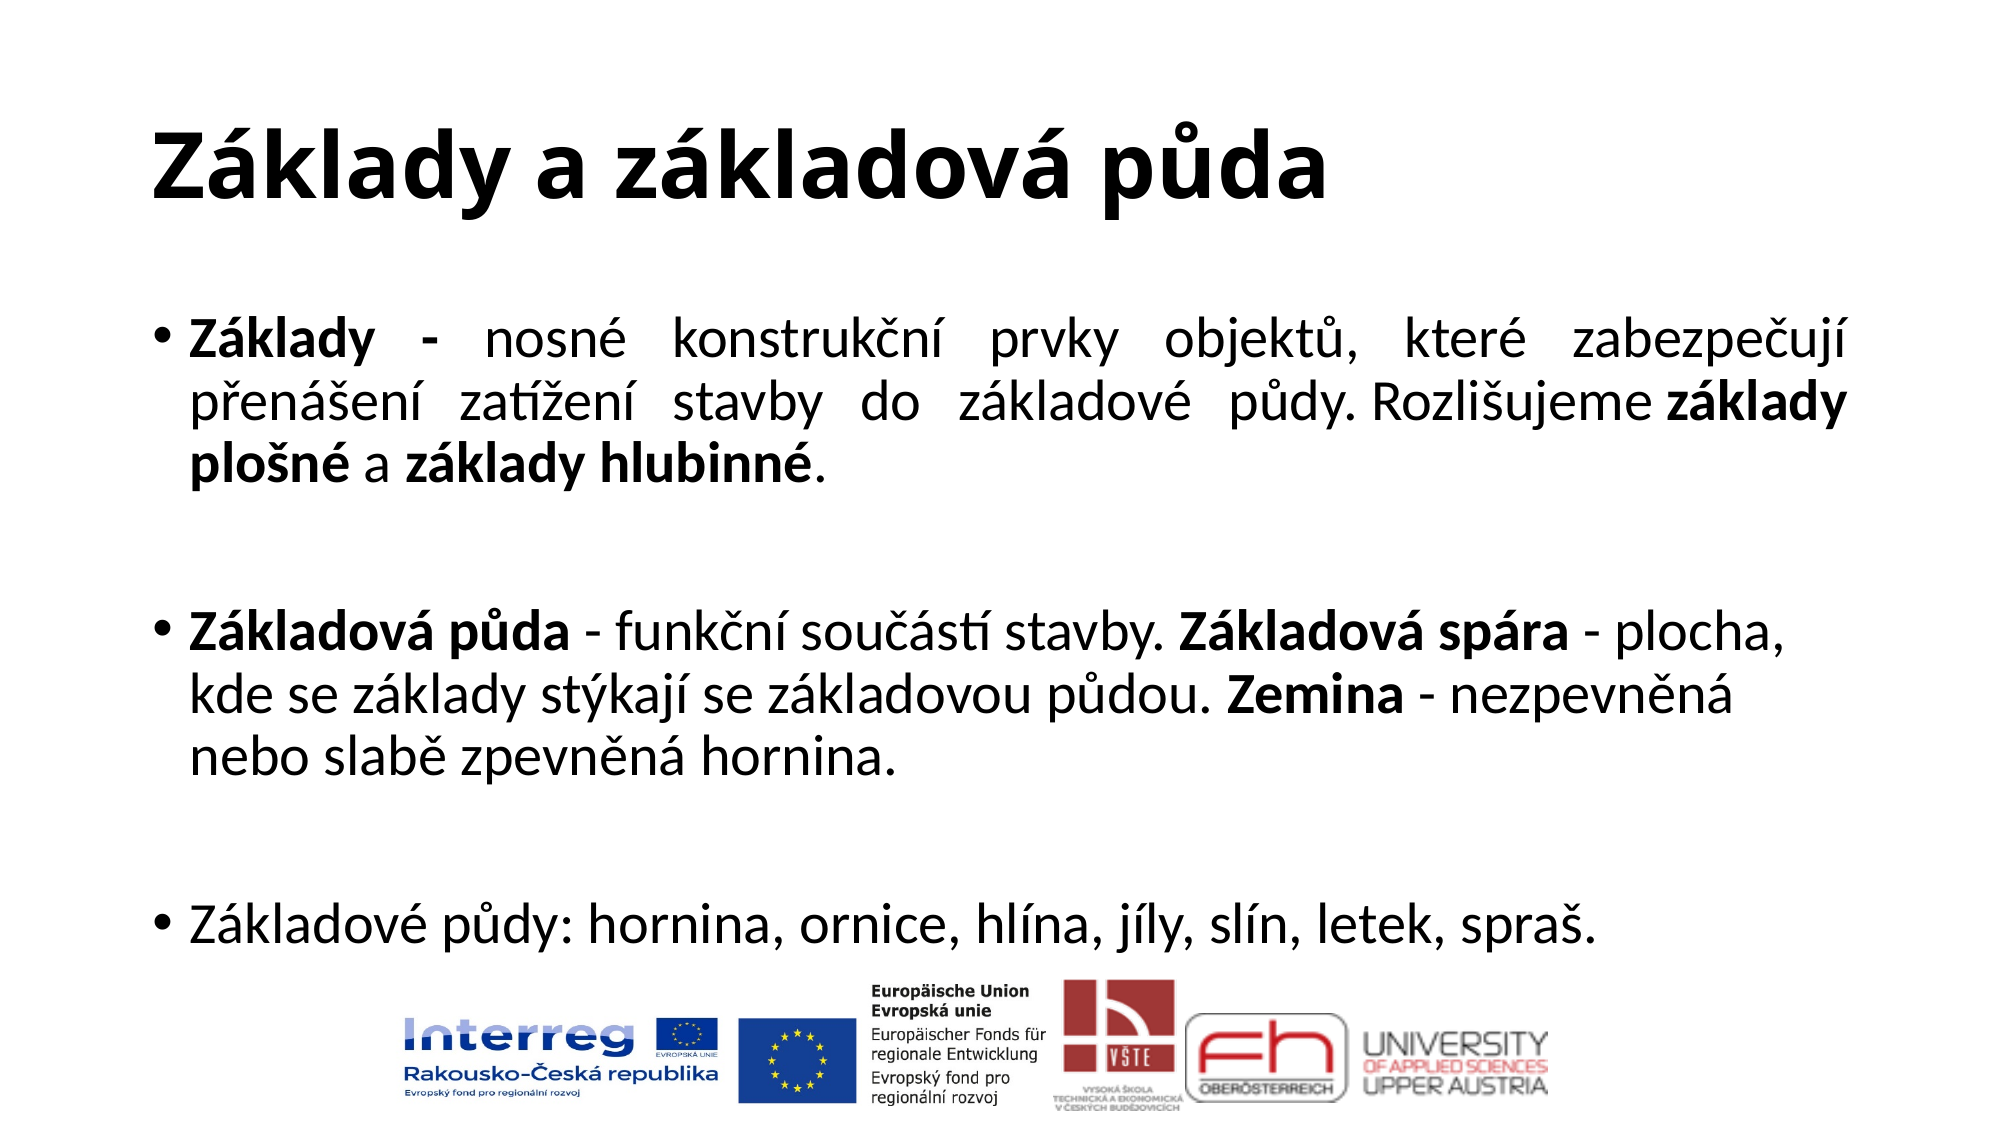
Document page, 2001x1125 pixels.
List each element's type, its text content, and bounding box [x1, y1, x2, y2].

picture [1185, 1013, 1548, 1103]
picture [374, 984, 1046, 1125]
picture [1053, 979, 1184, 1111]
list Základy - nosné konstrukční prvky objektů, které zabezpečují přenášení zatížení stavby do základové půdy. Rozlišujeme základy plošné a základy hlubinné. Základová půda - funkční součástí stavby. Základová spára - plocha, kde se základy stýkají se základovou půdou. Zemina - nezpevněná nebo slabě zpevněná hornina. Základové půdy: hornina, ornice, hlína, jíly, slín, letek, spraš. [137, 299, 1863, 1014]
title Základy a základová půda [137, 59, 1863, 278]
